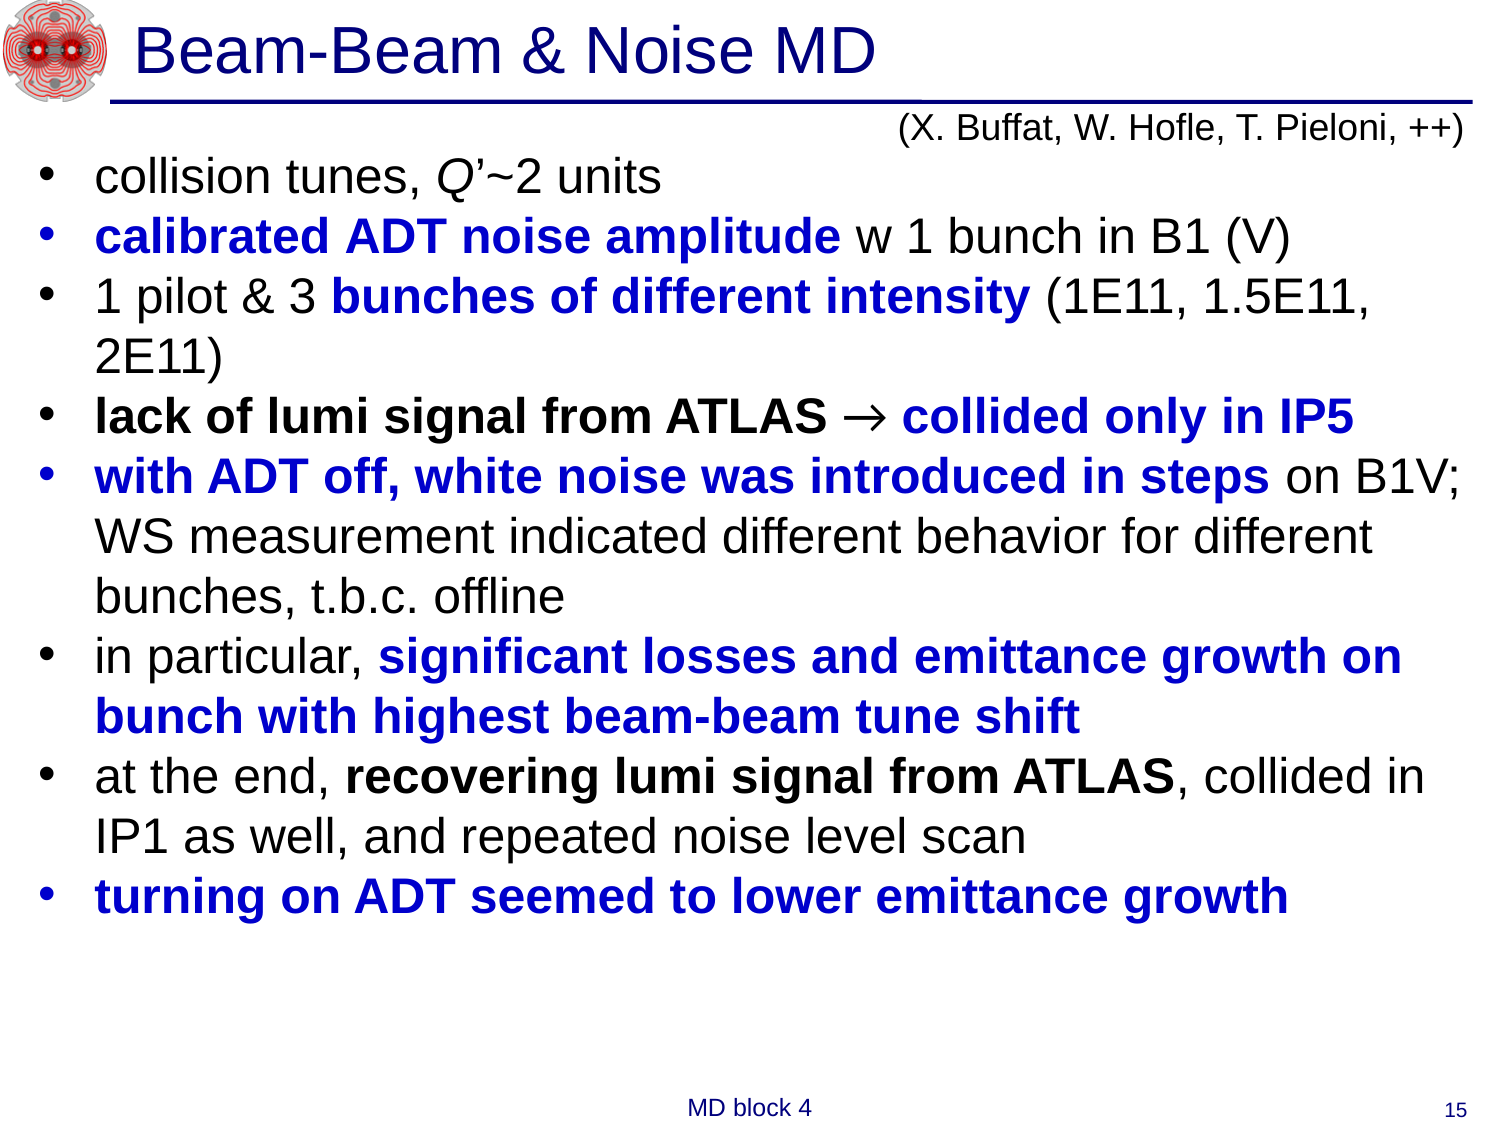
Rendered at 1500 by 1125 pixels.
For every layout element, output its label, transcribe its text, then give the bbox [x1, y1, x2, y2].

slide_number 15 [1131, 1087, 1483, 1125]
text_box Beam-Beam & Noise MD [100, 0, 1500, 86]
footer MD block 4 [512, 1087, 988, 1125]
text_box (X. Buffat, W. Hofle, T. Pieloni, ++) [882, 95, 1481, 156]
picture [0, 0, 108, 103]
text_box collision tunes, Q’~2 units calibrated ADT noise amplitude w 1 bunch in B1 (V) 1 pilot & 3 bunches of different intensity (1E11, 1.5E11, 2E11) lack of lumi signal from ATLAS → collided only in IP5 with ADT off, white noise was introduced in steps on B1V; WS measurement indicated different behavior for different bunches, t.b.c. offline in particular, significant losses and emittance growth on bunch with highest beam-beam tune shift at the end, recovering lumi signal from ATLAS, collided in IP1 as well, and repeated noise level scan turning on ADT seemed to lower emittance growth [23, 135, 1500, 931]
